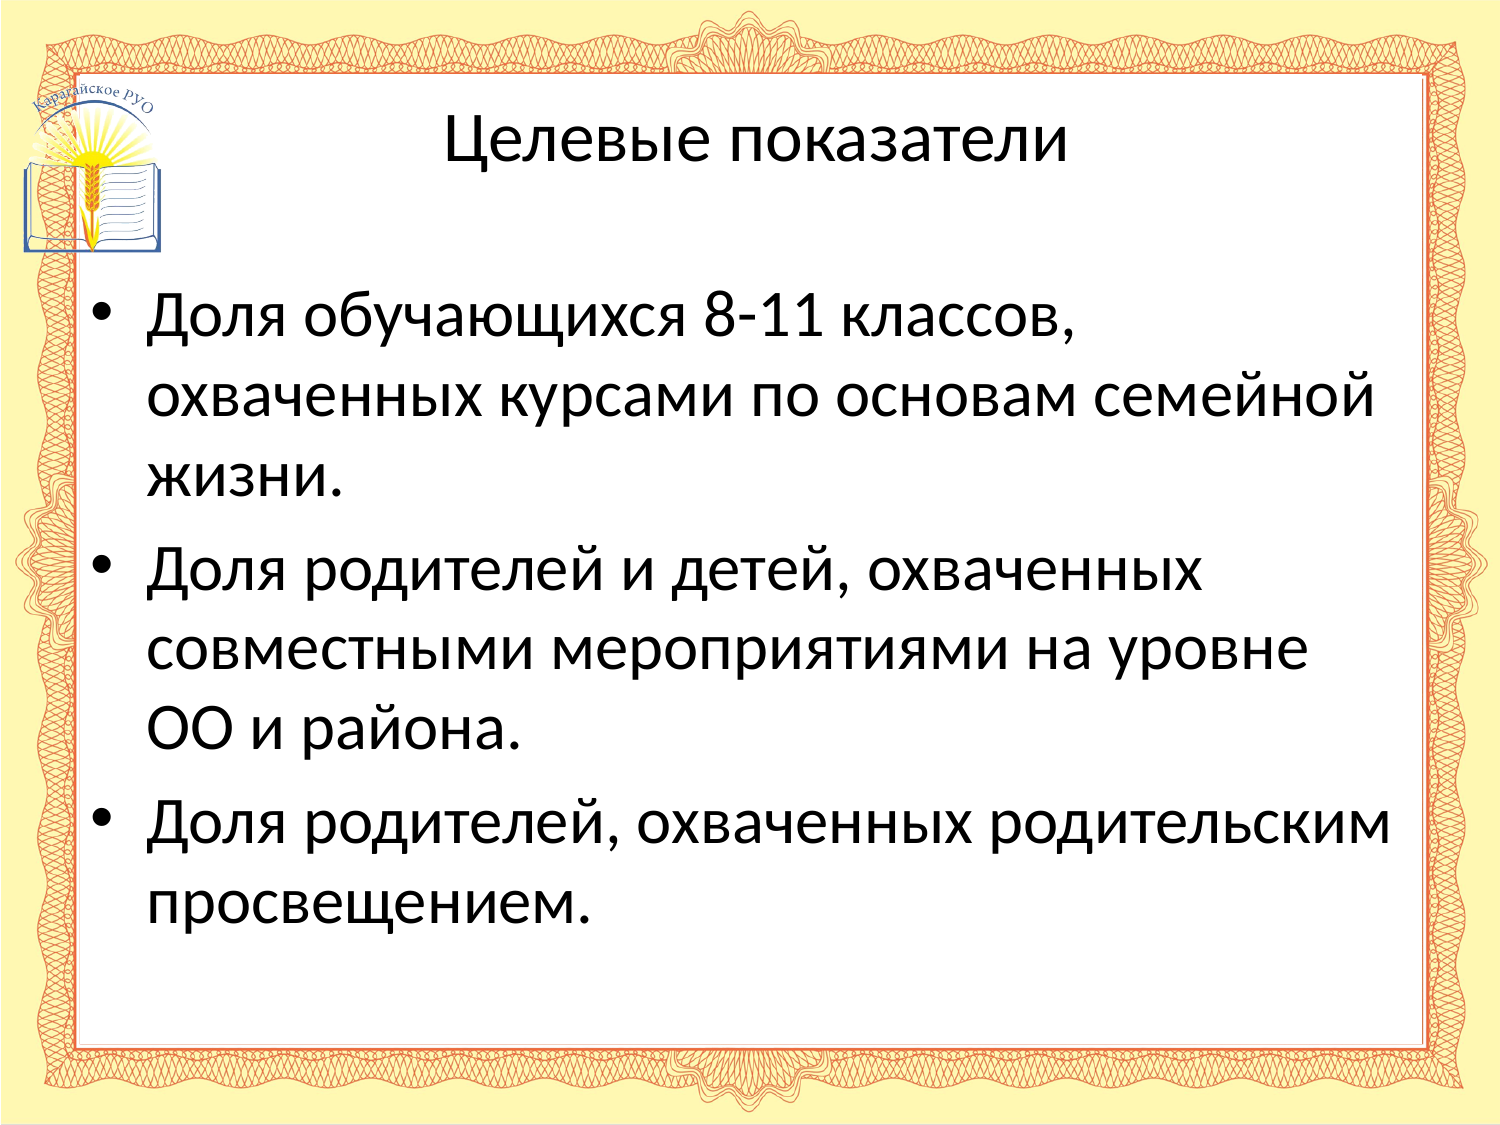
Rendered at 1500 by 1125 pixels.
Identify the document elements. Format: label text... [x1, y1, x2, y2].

picture [0, 0, 1500, 1125]
title Целевые показатели [82, 82, 1432, 270]
list Доля обучающихся 8-11 классов, охваченных курсами по основам семейной жизни. Доля родителей и детей, охваченных совместными мероприятиями на уровне ОО и района. Доля родителей, охваченных родительским просвещением. [75, 262, 1425, 1005]
